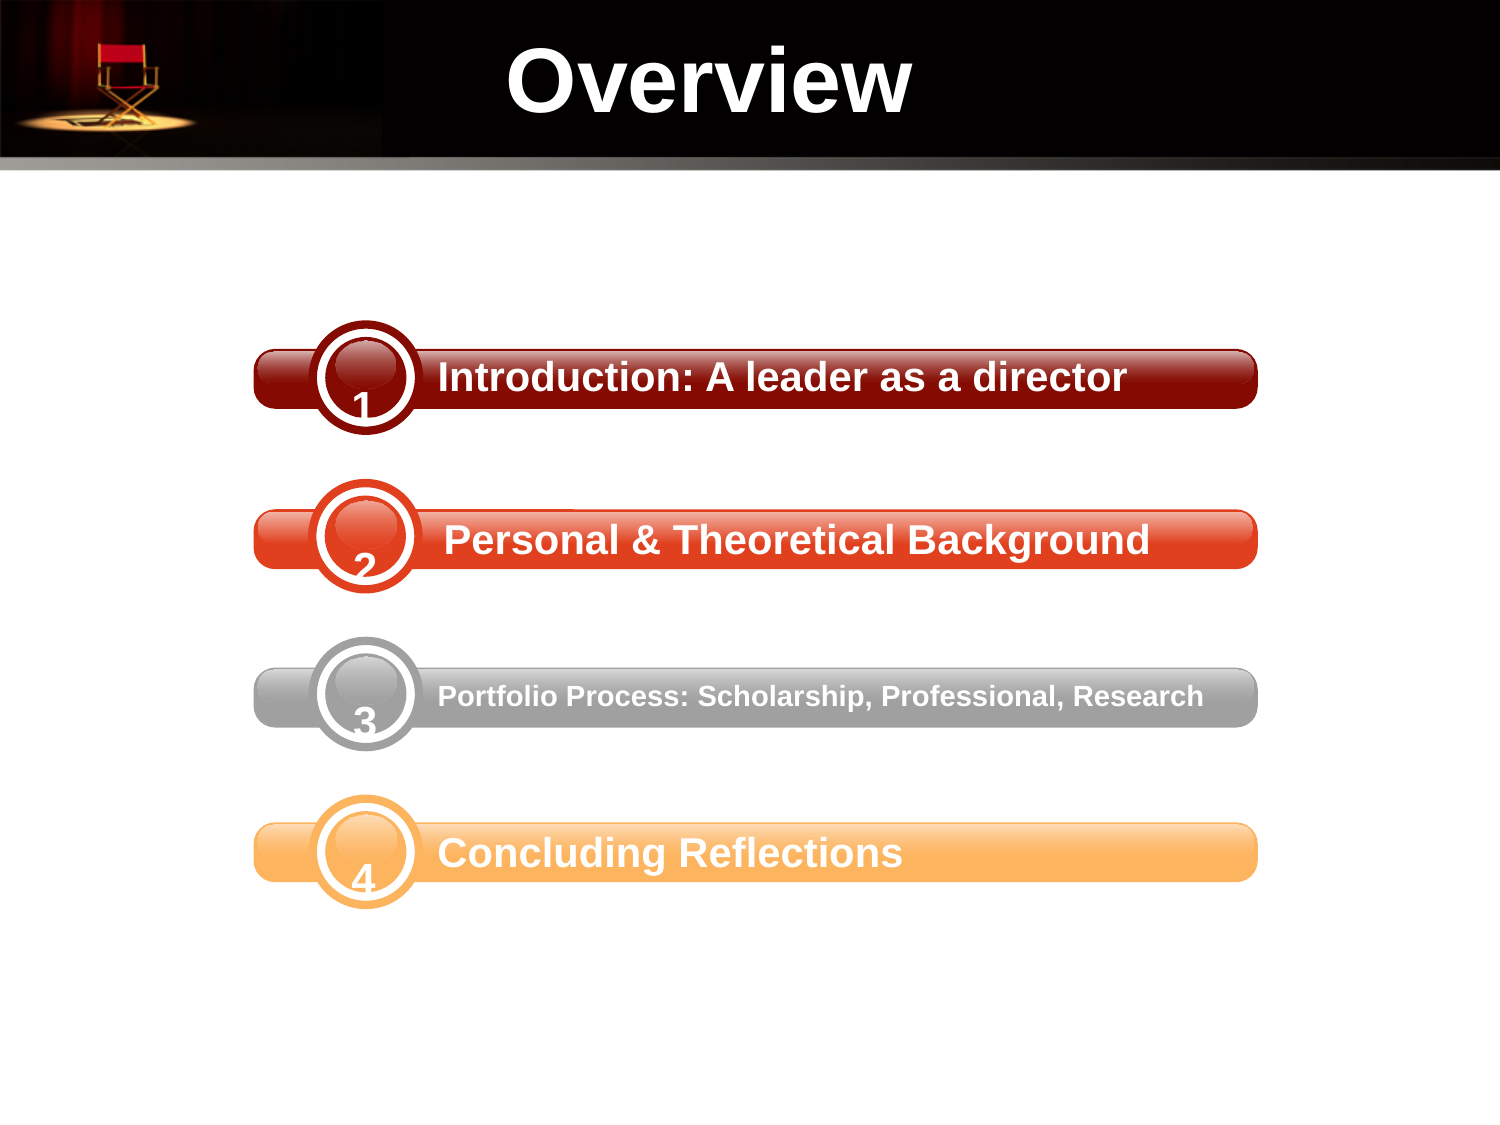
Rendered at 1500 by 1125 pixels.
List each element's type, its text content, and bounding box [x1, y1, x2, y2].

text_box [253, 321, 1258, 431]
text_box Overview [487, 37, 1019, 114]
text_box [253, 482, 1258, 590]
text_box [253, 793, 1258, 906]
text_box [253, 635, 1258, 748]
picture [0, 0, 1500, 1125]
